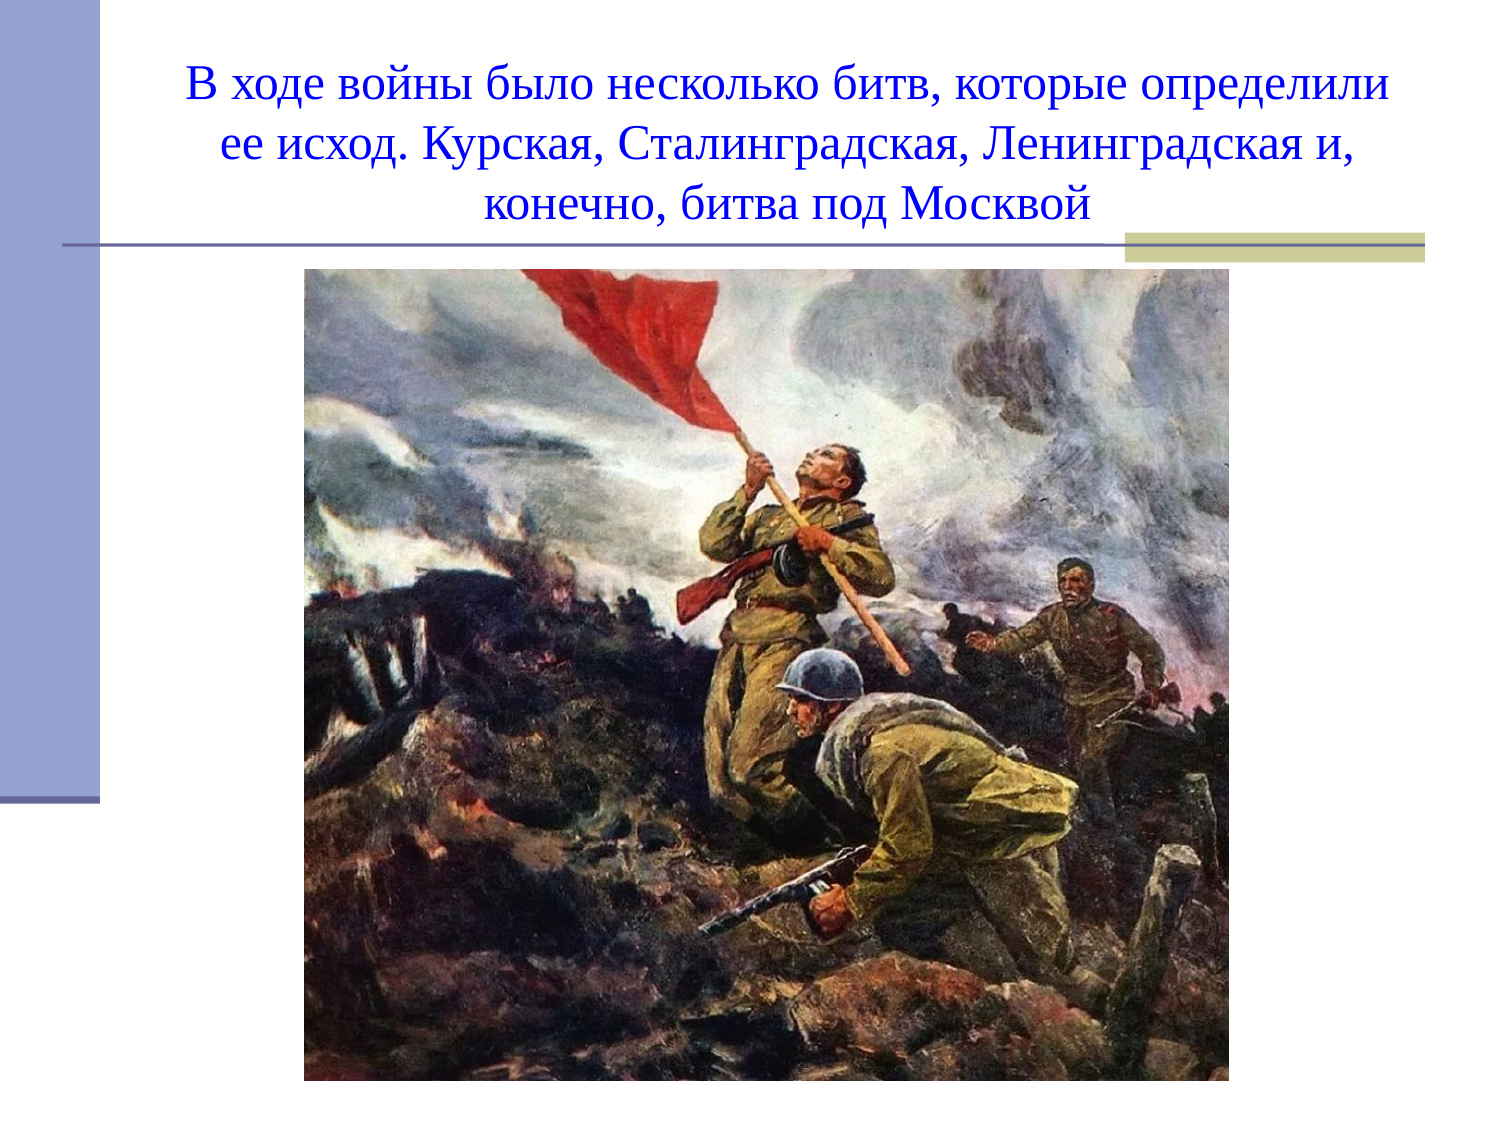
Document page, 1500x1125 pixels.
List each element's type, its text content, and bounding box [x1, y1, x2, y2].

picture [304, 269, 1229, 1081]
title В ходе войны было несколько битв, которые определили ее исход. Курская, Сталинградская, Ленинградская и, конечно, битва под Москвой [149, 45, 1426, 234]
